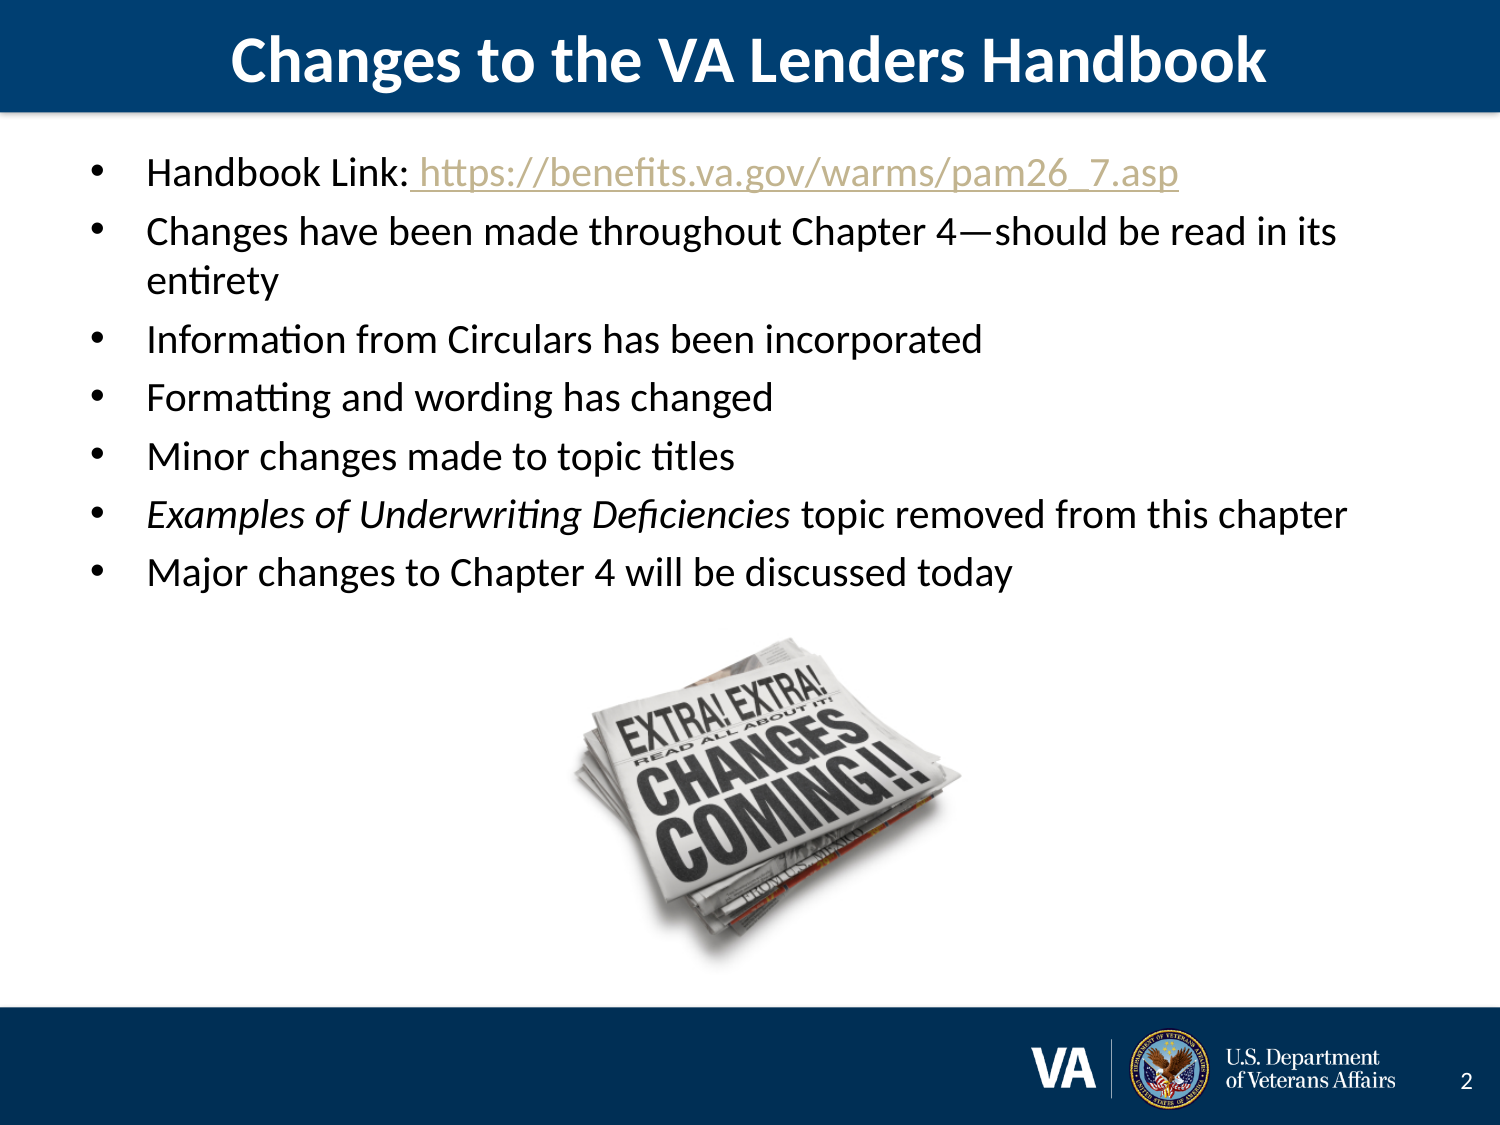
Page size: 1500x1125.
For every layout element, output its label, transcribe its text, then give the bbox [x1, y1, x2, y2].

list Handbook Link: https://benefits.va.gov/warms/pam26_7.asp Changes have been made throughout Chapter 4—should be read in its entirety Information from Circulars has been incorporated Formatting and wording has changed Minor changes made to topic titles Examples of Underwriting Deficiencies topic removed from this chapter Major changes to Chapter 4 will be discussed today [75, 137, 1425, 1005]
picture [549, 624, 973, 975]
slide_number 2 [1138, 1049, 1489, 1110]
title Changes to the VA Lenders Handbook [0, 0, 1500, 113]
picture [1031, 1028, 1395, 1110]
